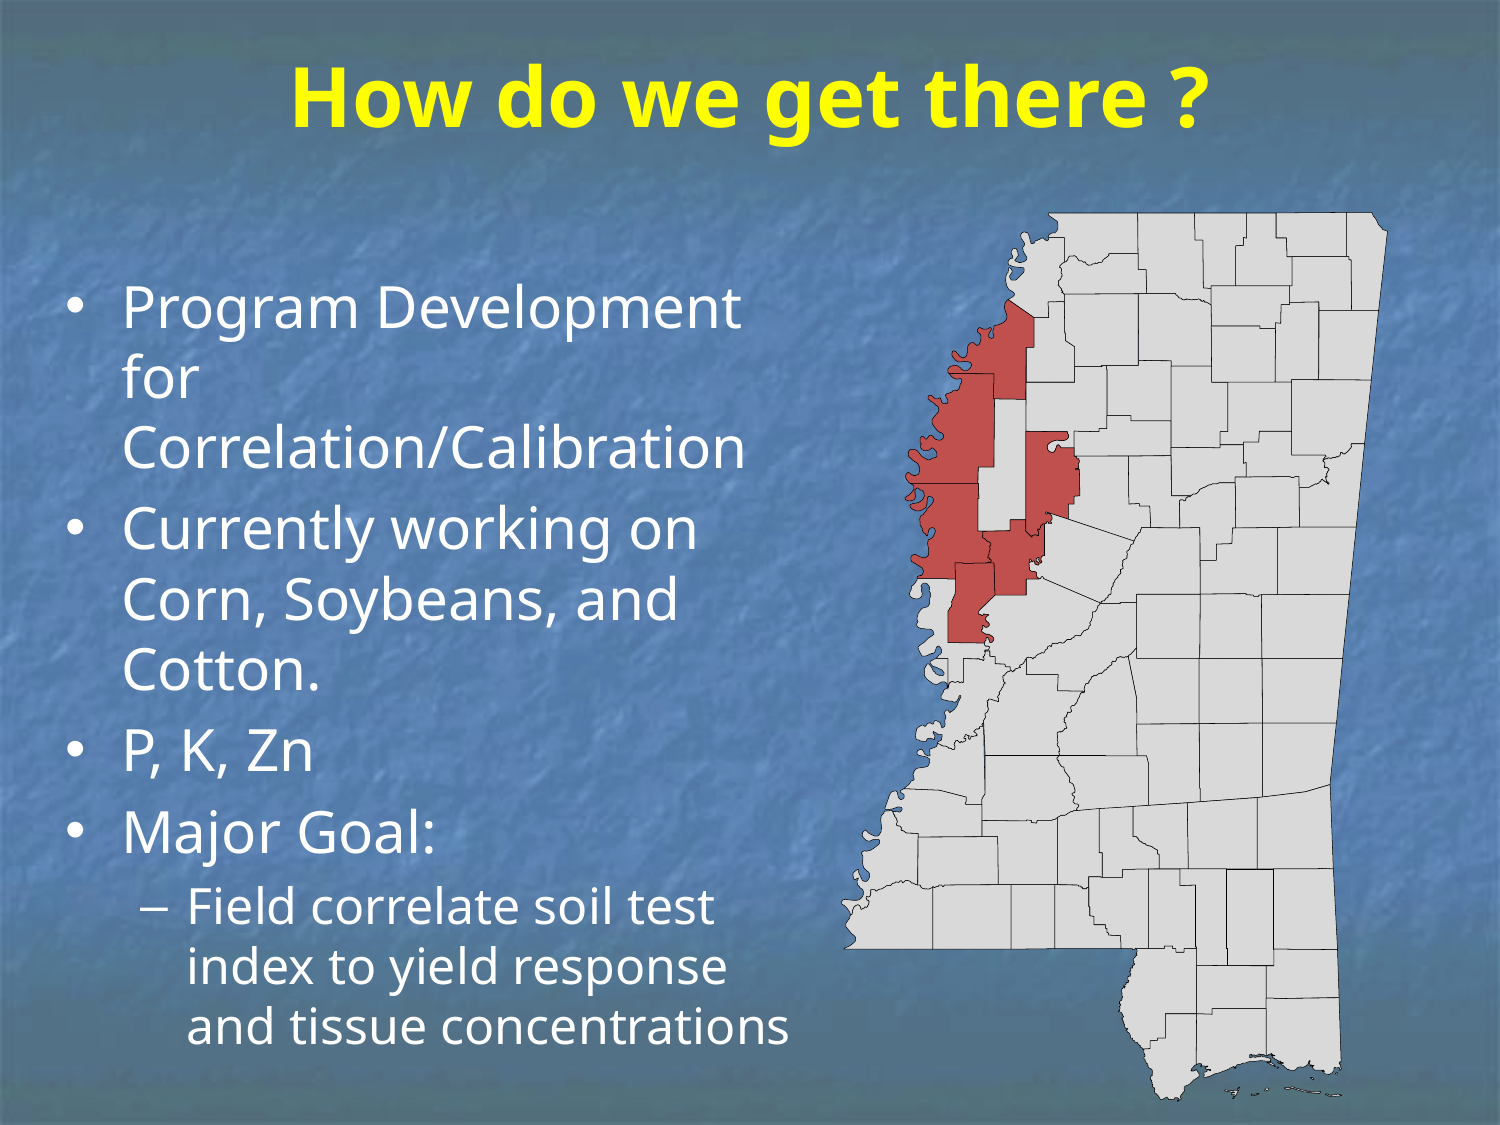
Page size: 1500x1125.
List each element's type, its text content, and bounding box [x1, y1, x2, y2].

list Program Development for Correlation/Calibration Currently working on Corn, Soybeans, and Cotton. P, K, Zn Major Goal: Field correlate soil test index to yield response and tissue concentrations [50, 262, 836, 1005]
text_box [841, 212, 1388, 1102]
title How do we get there ? [75, 0, 1425, 188]
